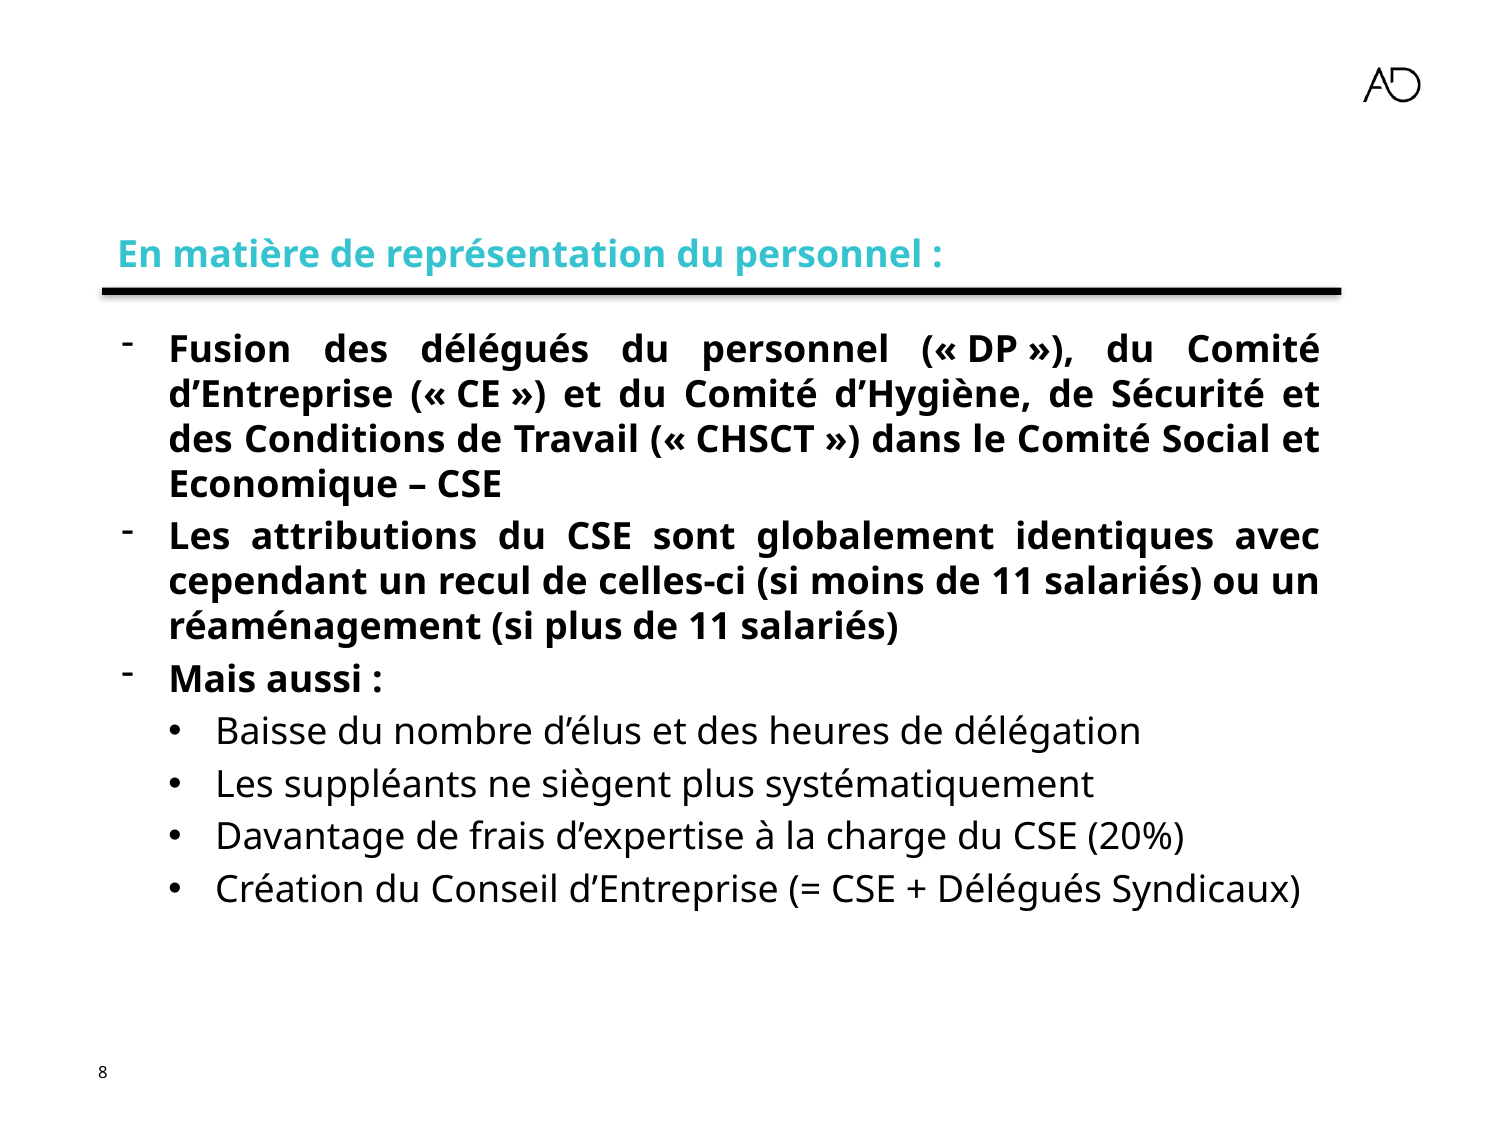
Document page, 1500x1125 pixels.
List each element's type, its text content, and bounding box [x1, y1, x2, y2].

list En matière de représentation du personnel : [102, 222, 1342, 285]
picture [1327, 41, 1461, 128]
list Fusion des délégués du personnel (« DP »), du Comité d’Entreprise (« CE ») et du Comité d’Hygiène, de Sécurité et des Conditions de Travail (« CHSCT ») dans le Comité Social et Economique – CSE Les attributions du CSE sont globalement identiques avec cependant un recul de celles-ci (si moins de 11 salariés) ou un réaménagement (si plus de 11 salariés) Mais aussi : Baisse du nombre d’élus et des heures de délégation Les suppléants ne siègent plus systématiquement Davantage de frais d’expertise à la charge du CSE (20%) Création du Conseil d’Entreprise (= CSE + Délégués Syndicaux) [106, 317, 1337, 1025]
